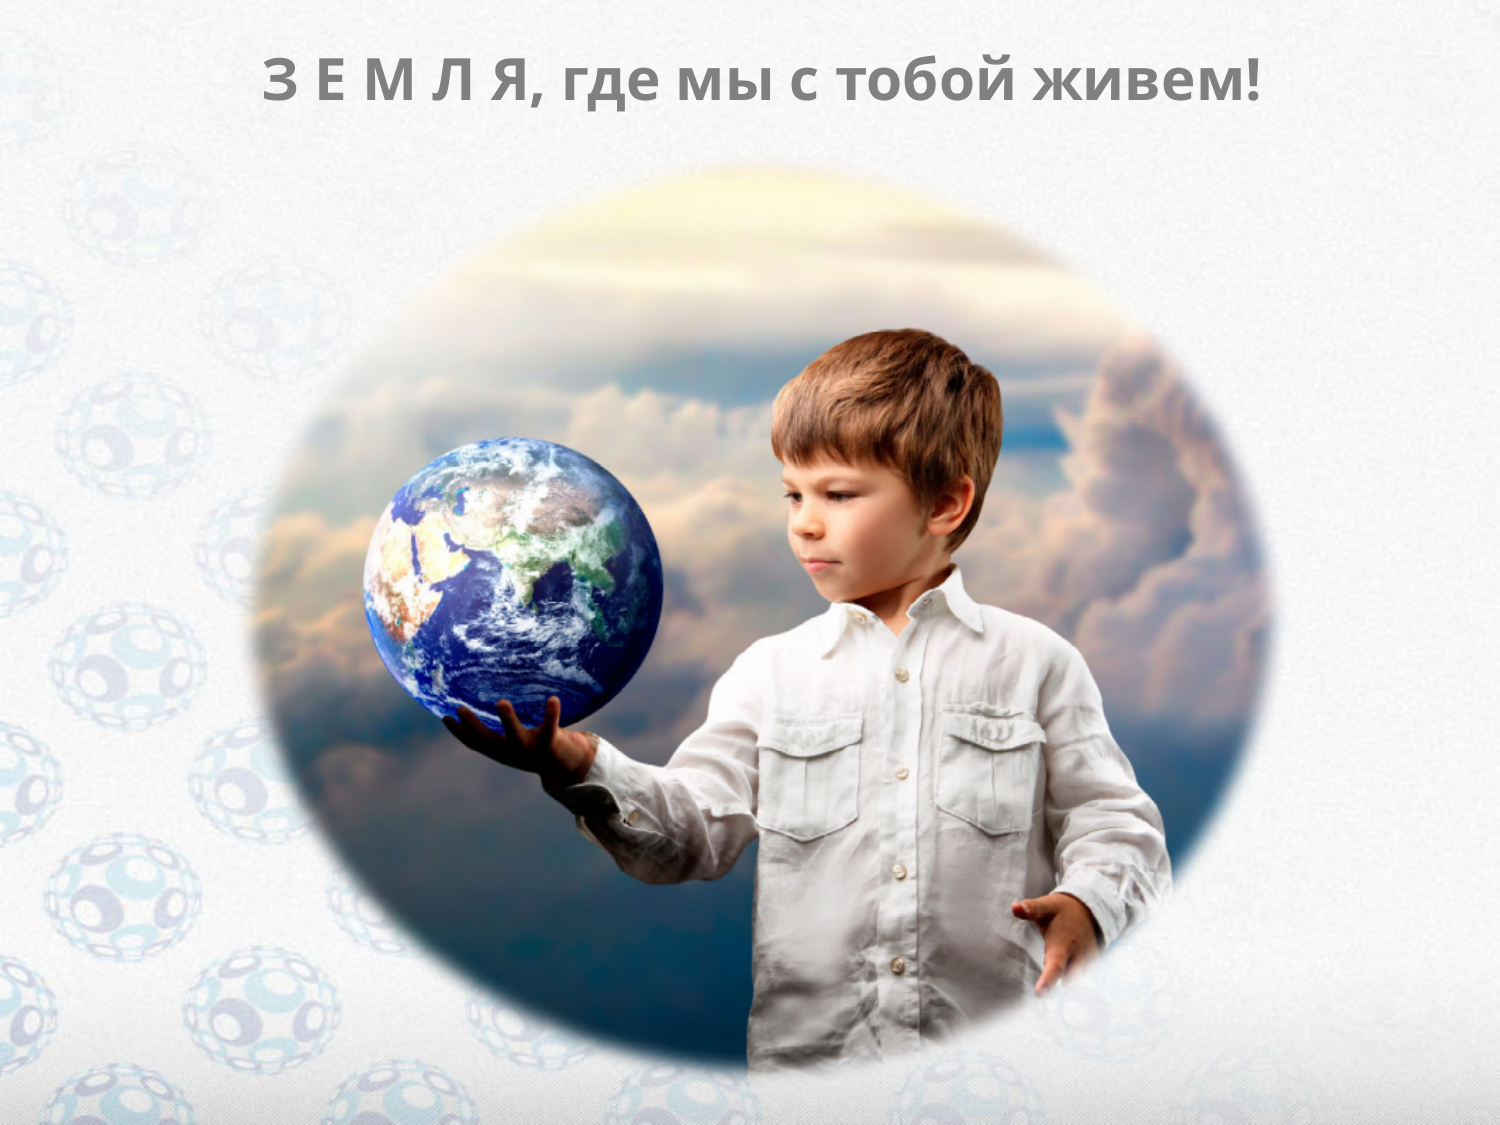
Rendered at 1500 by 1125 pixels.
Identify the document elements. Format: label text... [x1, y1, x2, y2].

text_box З Е М Л Я, где мы с тобой живем! [246, 35, 1294, 120]
picture [0, 0, 1500, 1125]
